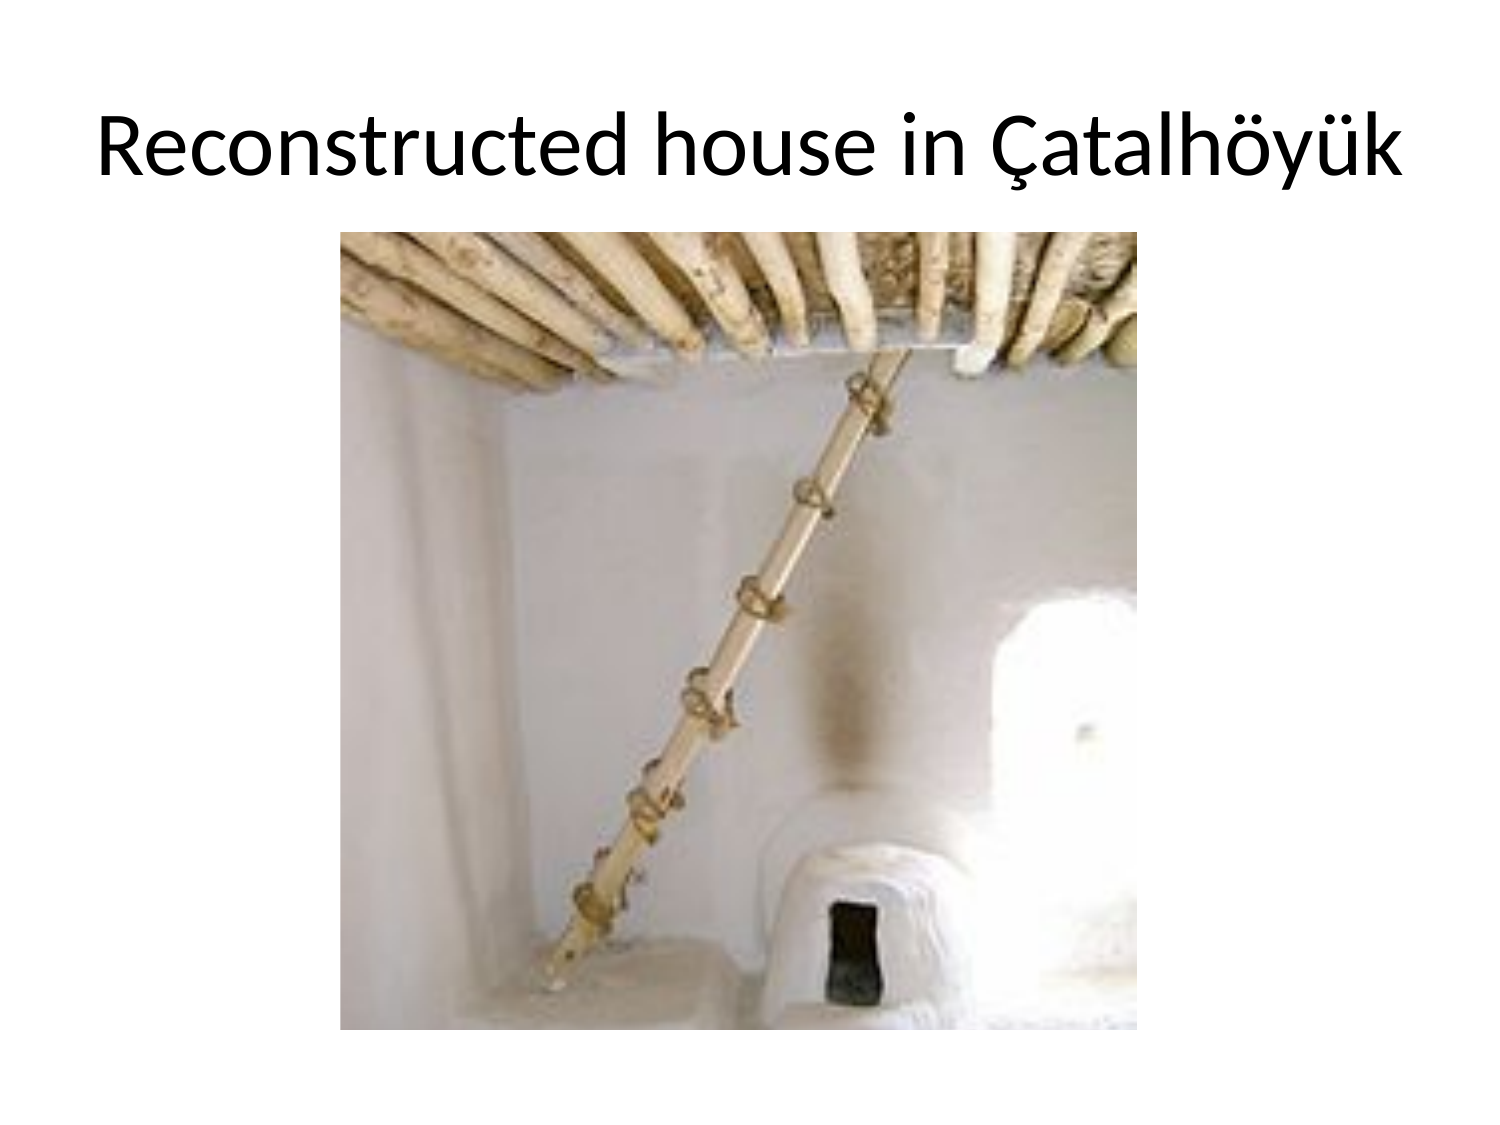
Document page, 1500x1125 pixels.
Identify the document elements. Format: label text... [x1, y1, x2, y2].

title Reconstructed house in Çatalhöyük [75, 45, 1425, 233]
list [340, 232, 1138, 1030]
